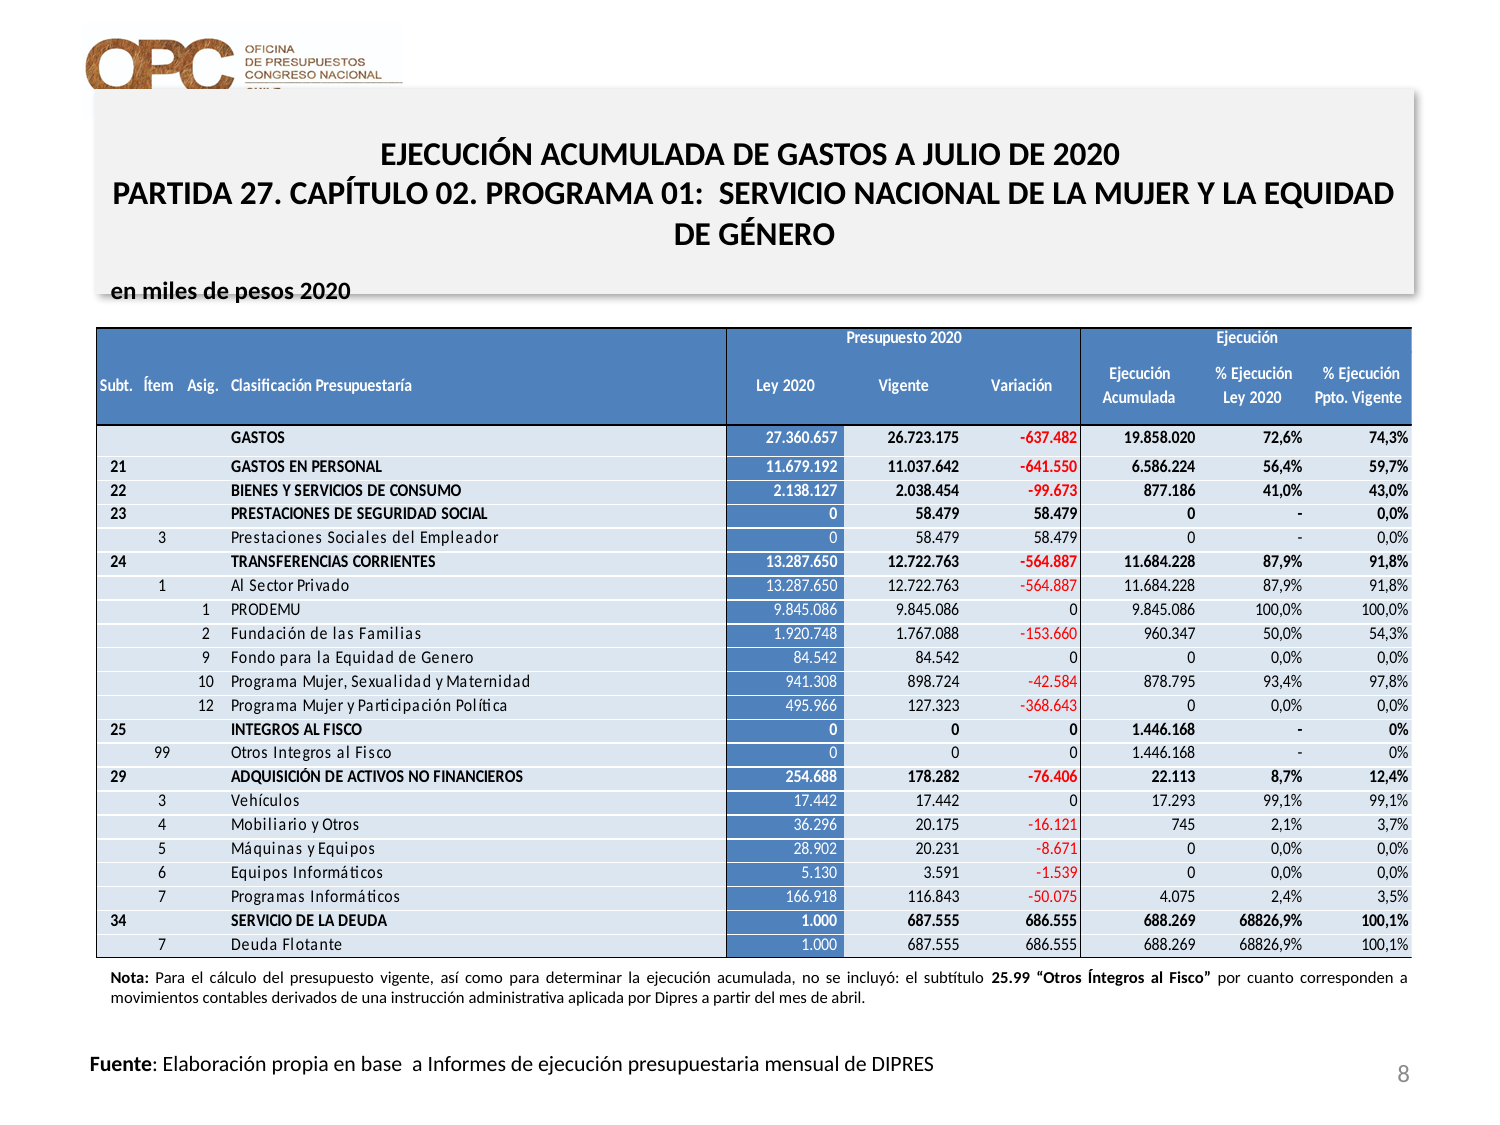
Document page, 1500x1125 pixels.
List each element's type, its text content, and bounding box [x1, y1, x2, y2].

picture [82, 22, 403, 118]
title EJECUCIÓN ACUMULADA DE GASTOS A JULIO DE 2020 PARTIDA 27. CAPÍTULO 02. PROGRAMA 01: SERVICIO NACIONAL DE LA MUJER Y LA EQUIDAD DE GÉNERO [95, 89, 1414, 294]
text_box en miles de pesos 2020 [95, 267, 1405, 316]
slide_number 8 [1074, 1042, 1425, 1103]
text_box Nota: Para el cálculo del presupuesto vigente, así como para determinar la ejecución acumulada, no se incluyó: el subtítulo 25.99 “Otros Íntegros al Fisco” por cuanto corresponden a movimientos contables derivados de una instrucción administrativa aplicada por Dipres a partir del mes de abril. [95, 959, 1424, 1045]
picture [95, 327, 1414, 960]
